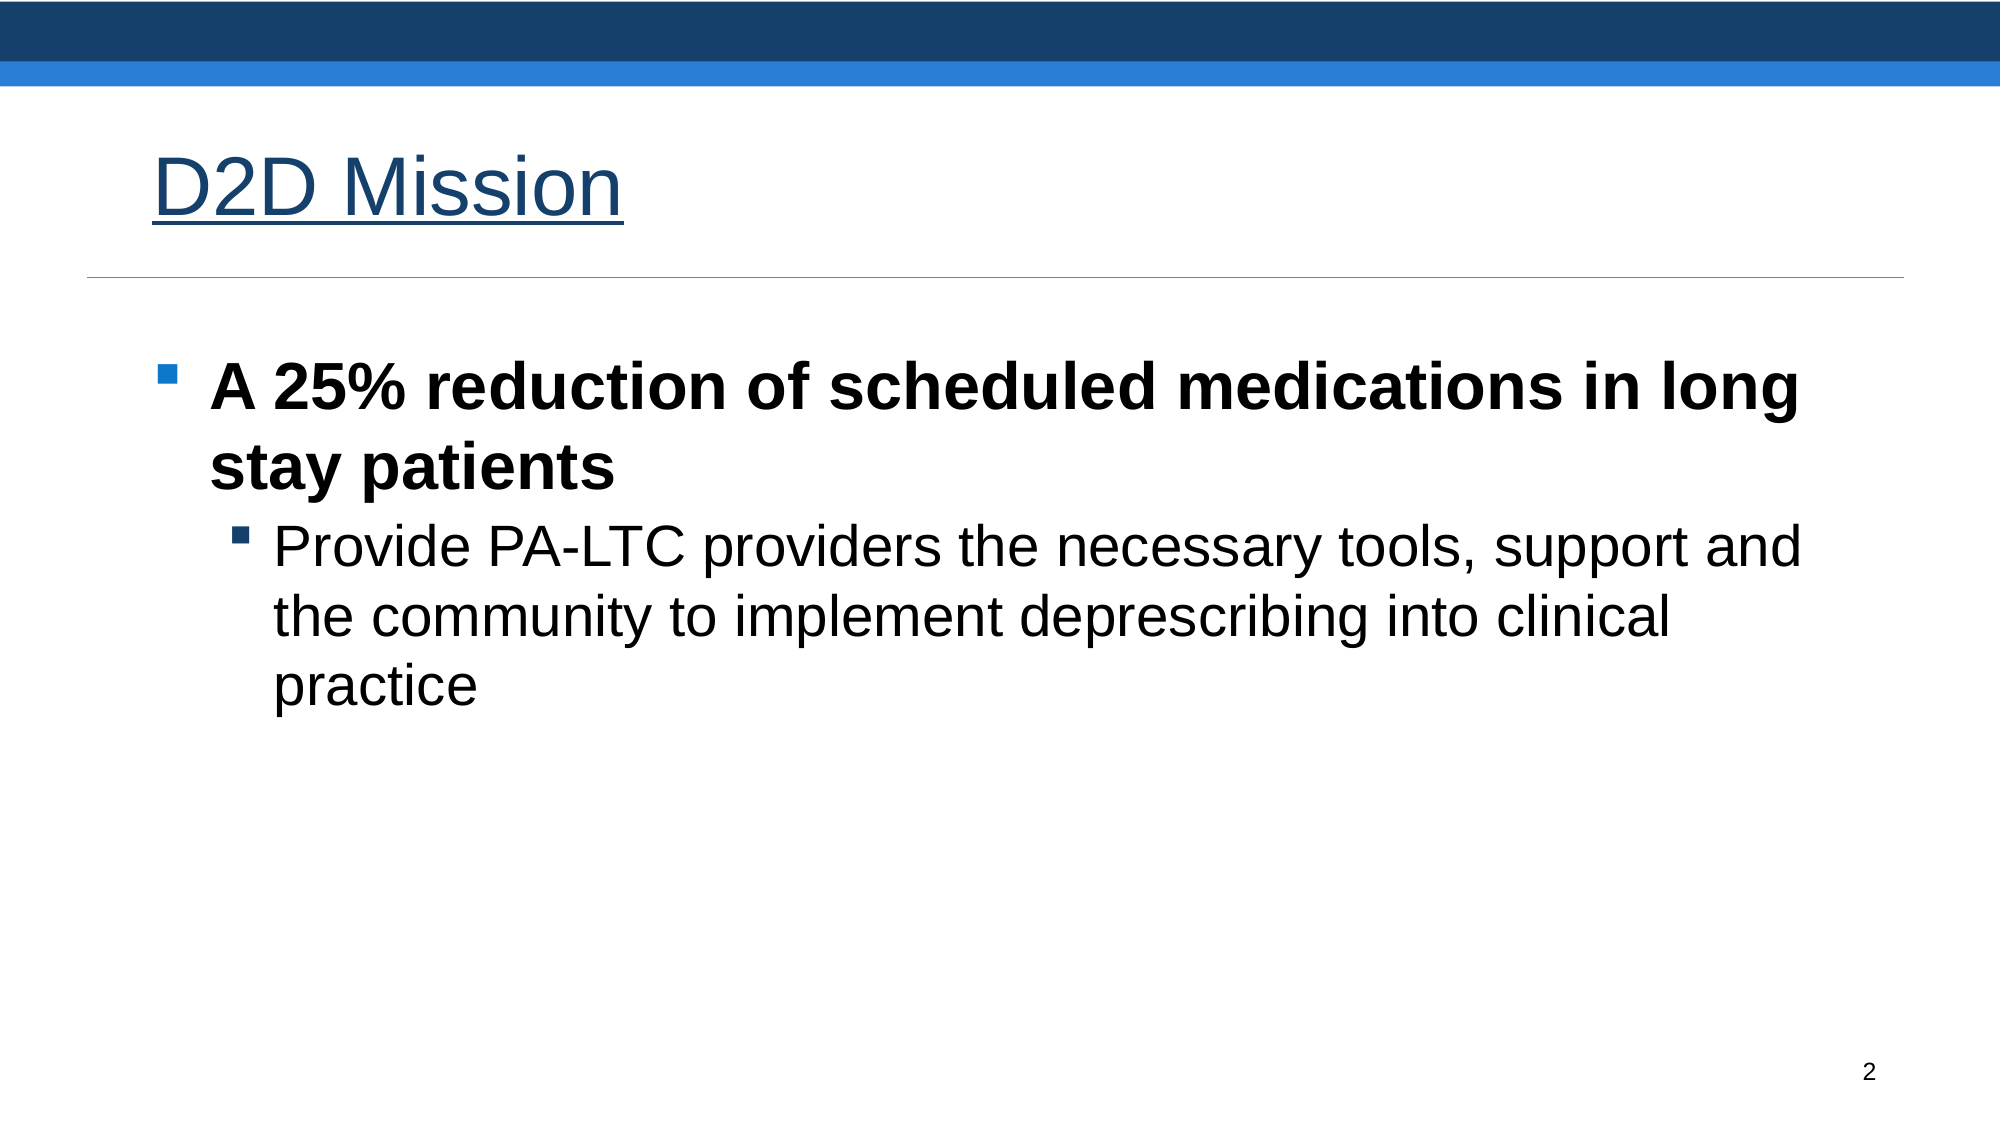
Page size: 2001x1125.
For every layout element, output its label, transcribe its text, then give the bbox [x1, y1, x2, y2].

list A 25% reduction of scheduled medications in long stay patients Provide PA-LTC providers the necessary tools, support and the community to implement deprescribing into clinical practice [137, 335, 1863, 1063]
slide_number 2 [1441, 1040, 1892, 1100]
title D2D Mission [137, 100, 1863, 278]
